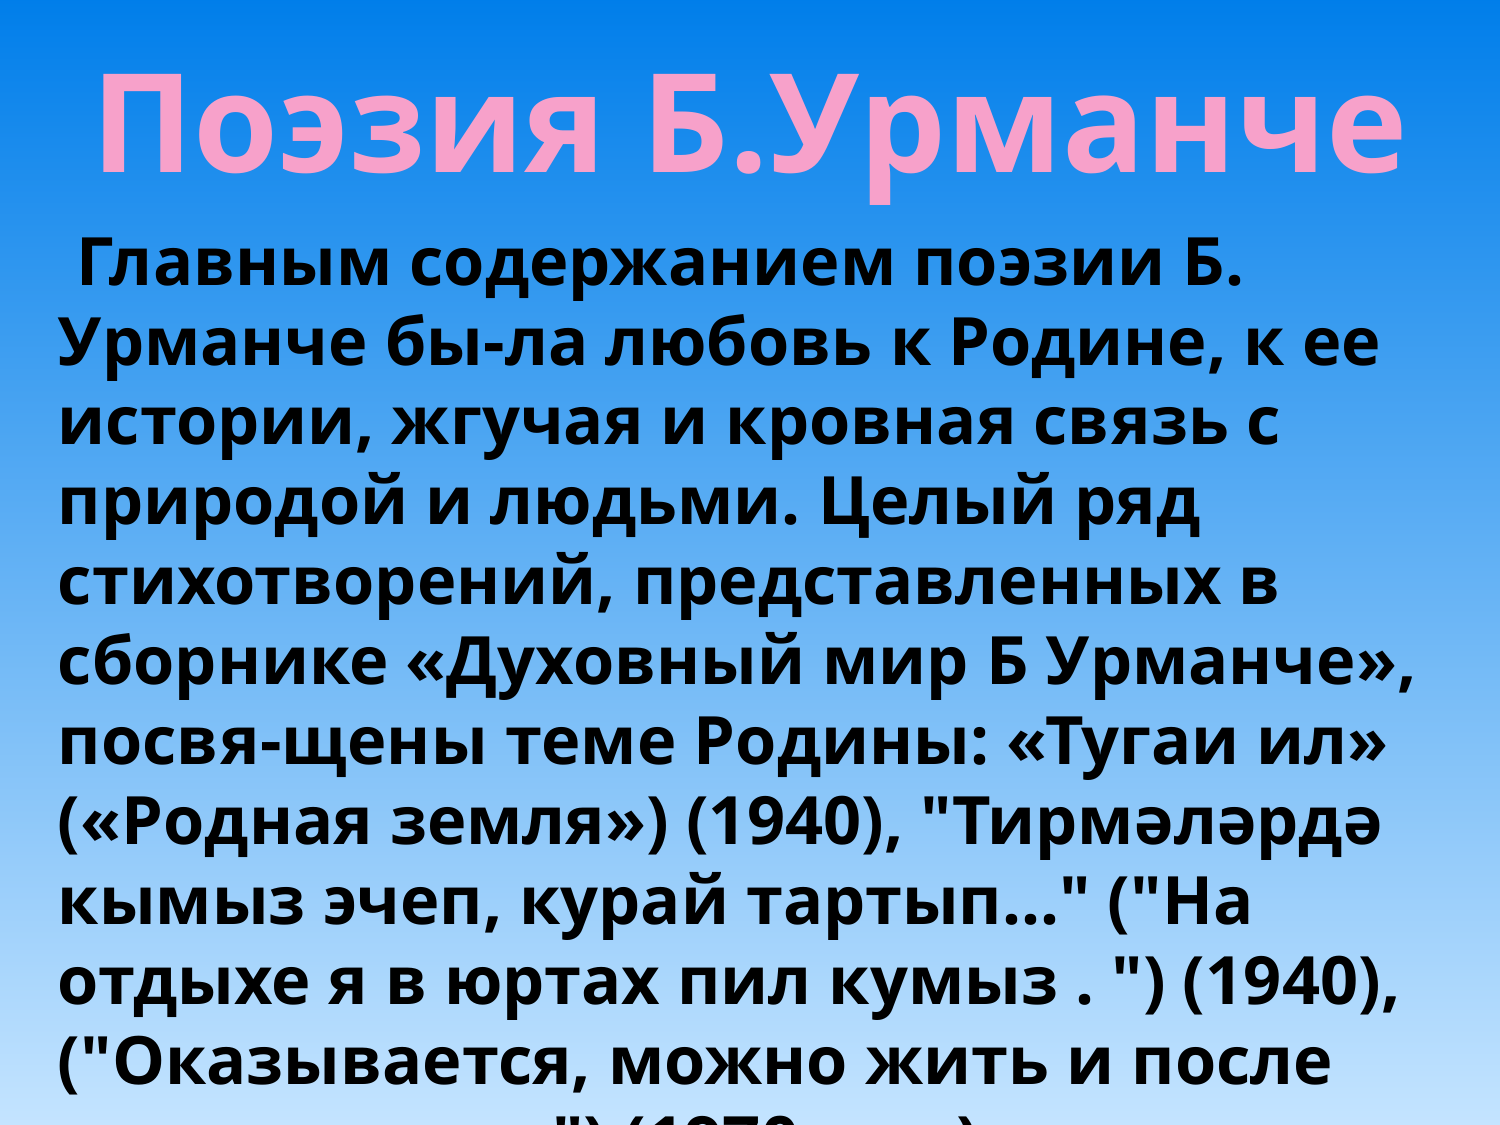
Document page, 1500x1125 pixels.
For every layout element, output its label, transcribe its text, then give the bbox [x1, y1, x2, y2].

list Главным содержанием поэзии Б. Урманче бы-ла любовь к Родине, к ее истории, жгучая и кровная связь с природой и людьми. Целый ряд стихотворений, представленных в сборнике «Духовный мир Б Урманче», посвя-щены теме Родины: «Тугаи ил» («Родная земля») (1940), "Тирмәләрдә кымыз эчеп, курай тартып..." ("На отдыхе я в юртах пил кумыз . ") (1940), ("Оказывается, можно жить и после семидесяти... ") (1970-е гг.). [0, 210, 1500, 1125]
title Поэзия Б.Урманче [35, 23, 1465, 210]
